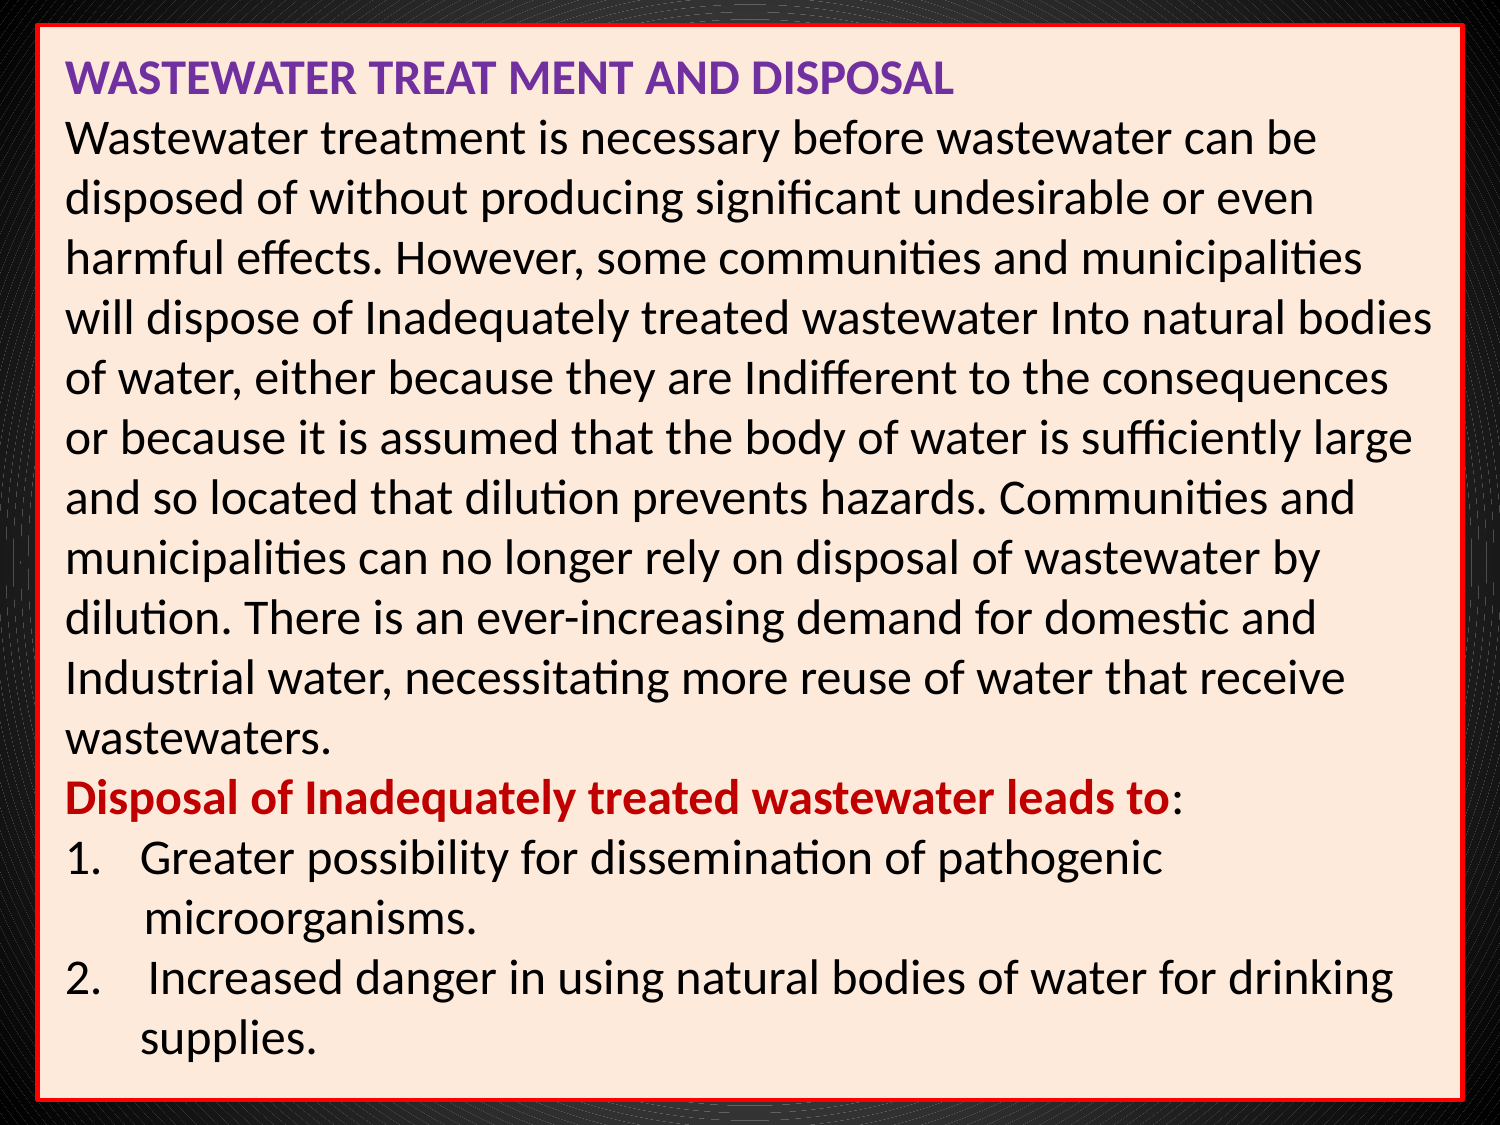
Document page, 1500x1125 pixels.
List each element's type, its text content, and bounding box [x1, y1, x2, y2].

text_box WASTEWATER TREAT MENT AND DISPOSAL Wastewater treatment is necessary before wastewater can be disposed of without producing significant undesirable or even harmful effects. However, some communities and municipalities will dispose of Inadequately treated wastewater Into natural bodies of water, either because they are Indifferent to the consequences or because it is assumed that the body of water is sufficiently large and so located that dilution prevents hazards. Communities and municipalities can no longer rely on disposal of wastewater by dilution. There is an ever-increasing demand for domestic and Industrial water, necessitating more reuse of water that receive wastewaters. Disposal of Inadequately treated wastewater leads to: Greater possibility for dissemination of pathogenic microorganisms. 2. Increased danger in using natural bodies of water for drinking supplies. [50, 37, 1450, 1073]
text_box [35, 23, 1464, 1102]
